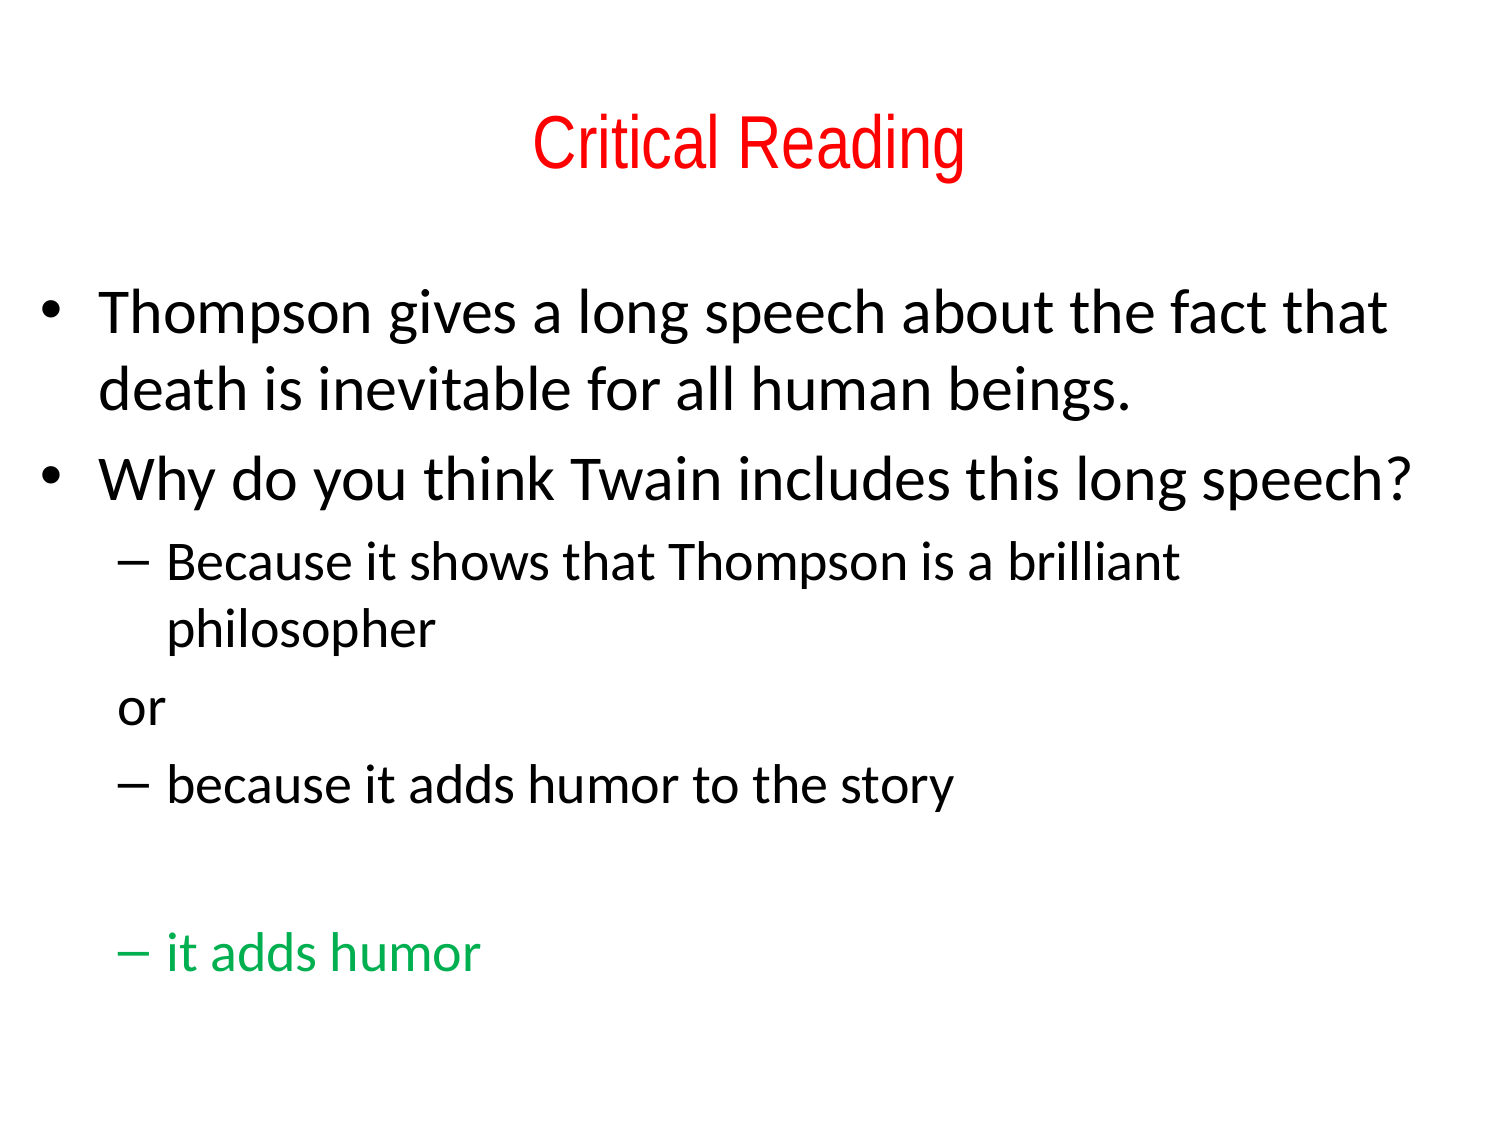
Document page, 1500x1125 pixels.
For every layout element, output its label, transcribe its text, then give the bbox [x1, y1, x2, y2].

list Thompson gives a long speech about the fact that death is inevitable for all human beings. Why do you think Twain includes this long speech? Because it shows that Thompson is a brilliant philosopher or because it adds humor to the story it adds humor [24, 262, 1450, 1005]
title Critical Reading [75, 45, 1425, 233]
